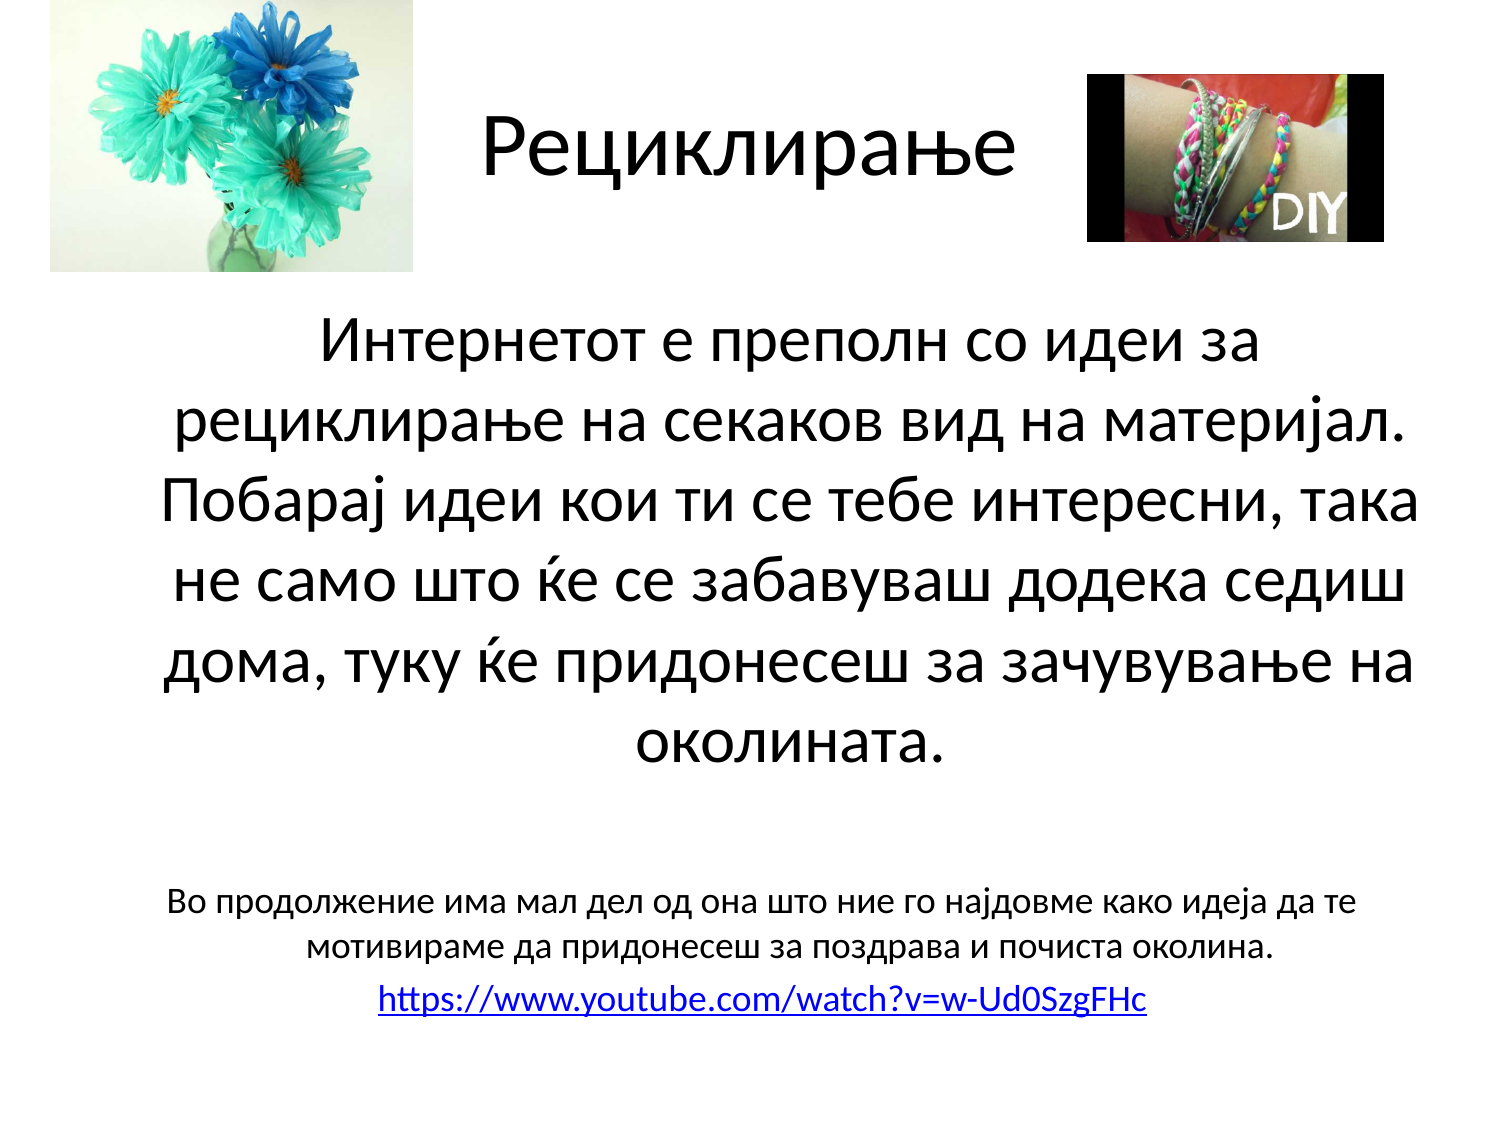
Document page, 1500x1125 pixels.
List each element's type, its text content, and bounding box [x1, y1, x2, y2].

list Интернетот е преполн со идеи за рециклирање на секаков вид на материјал. Побарај идеи кои ти се тебе интересни, така не само што ќе се забавуваш додека седиш дома, туку ќе придонесеш за зачувување на околината. Во продолжение има мал дел од она што ние го најдовме како идеја да те мотивираме да придонесеш за поздрава и почиста околина. https://www.youtube.com/watch?v=w-Ud0SzgFHc [87, 287, 1438, 1030]
title Рециклирање [417, 45, 1425, 233]
picture [49, 0, 413, 273]
picture [1087, 74, 1384, 242]
